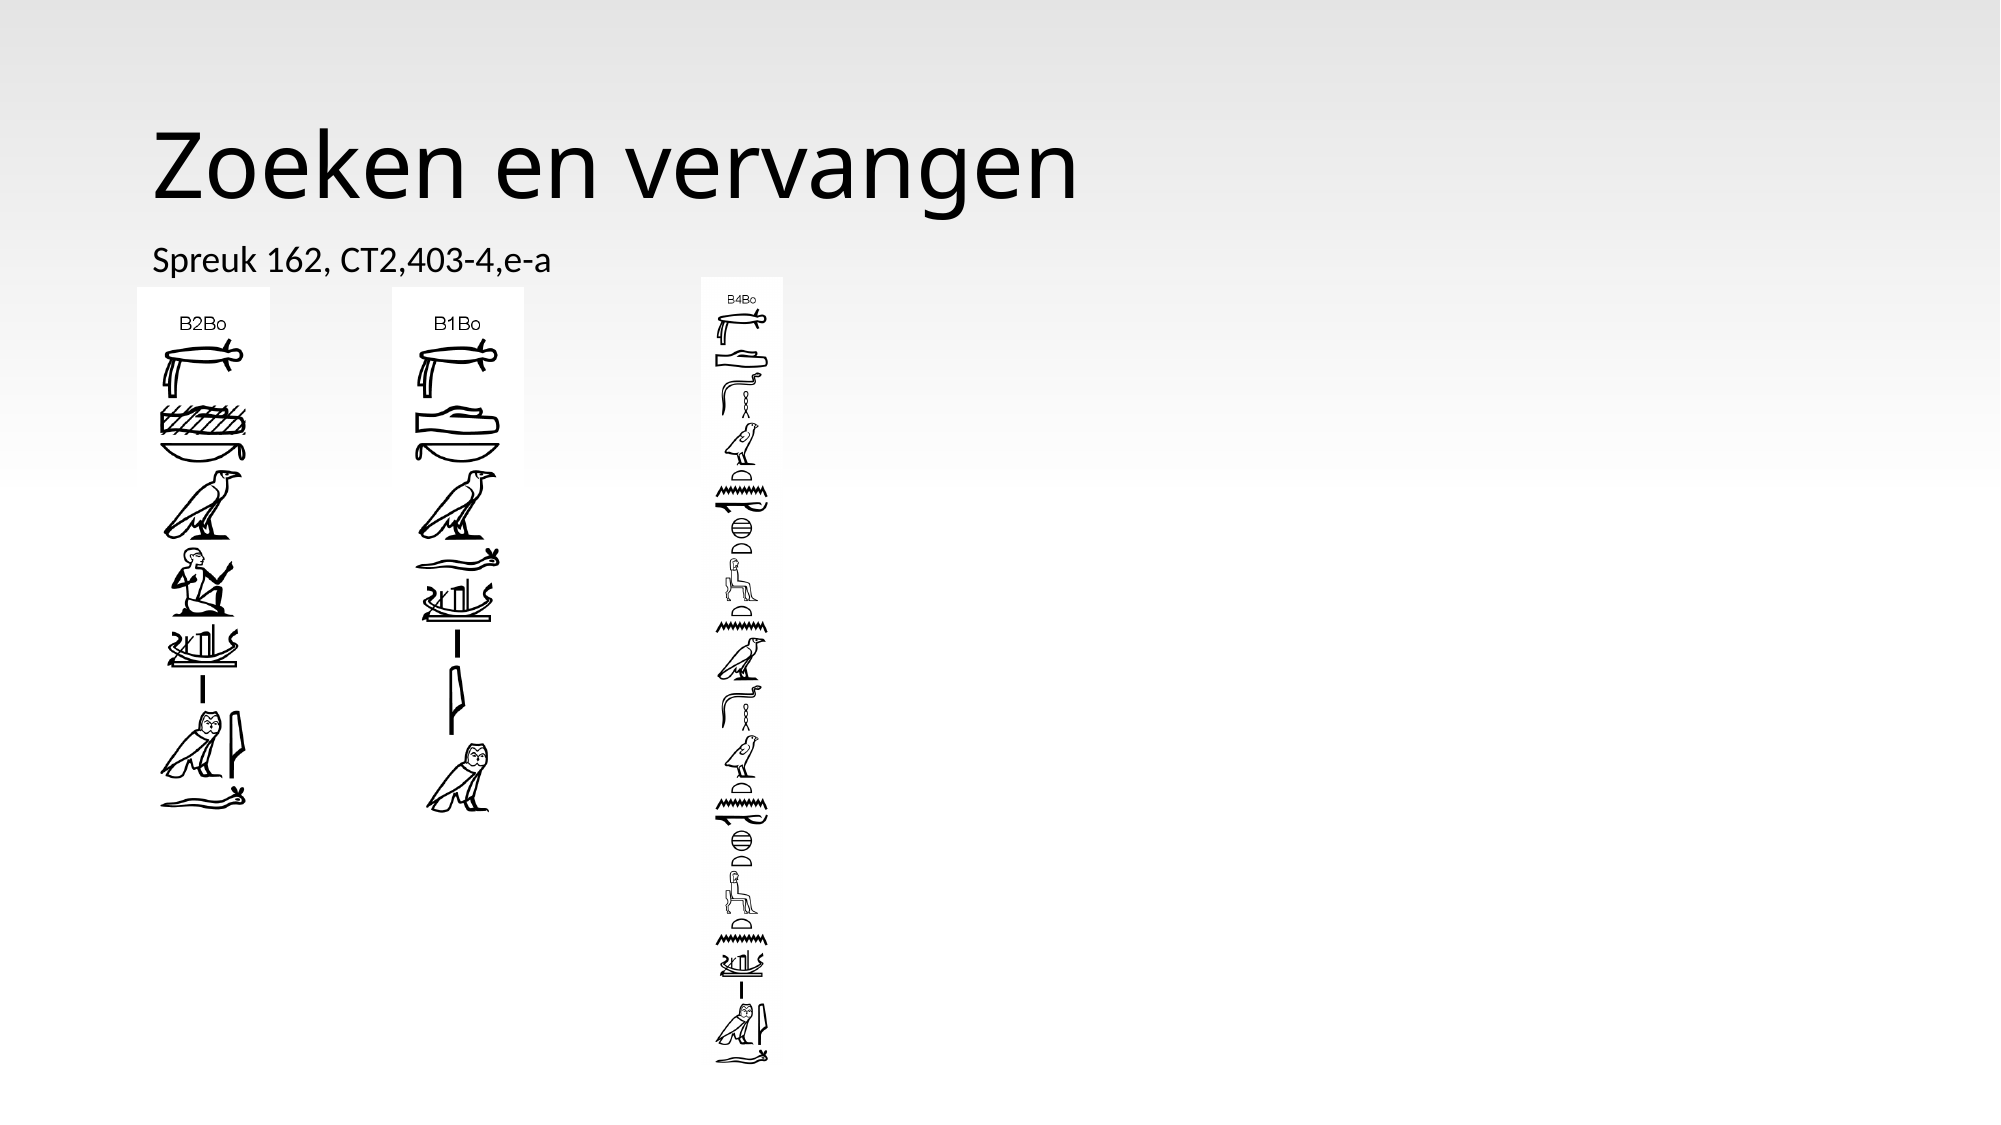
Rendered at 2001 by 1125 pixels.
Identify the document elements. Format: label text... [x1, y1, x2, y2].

title Zoeken en vervangen [137, 59, 1863, 278]
picture [392, 287, 524, 814]
text_box Spreuk 162, CT2,403-4,e-a [137, 227, 930, 287]
picture [137, 287, 270, 811]
picture [701, 277, 783, 1066]
